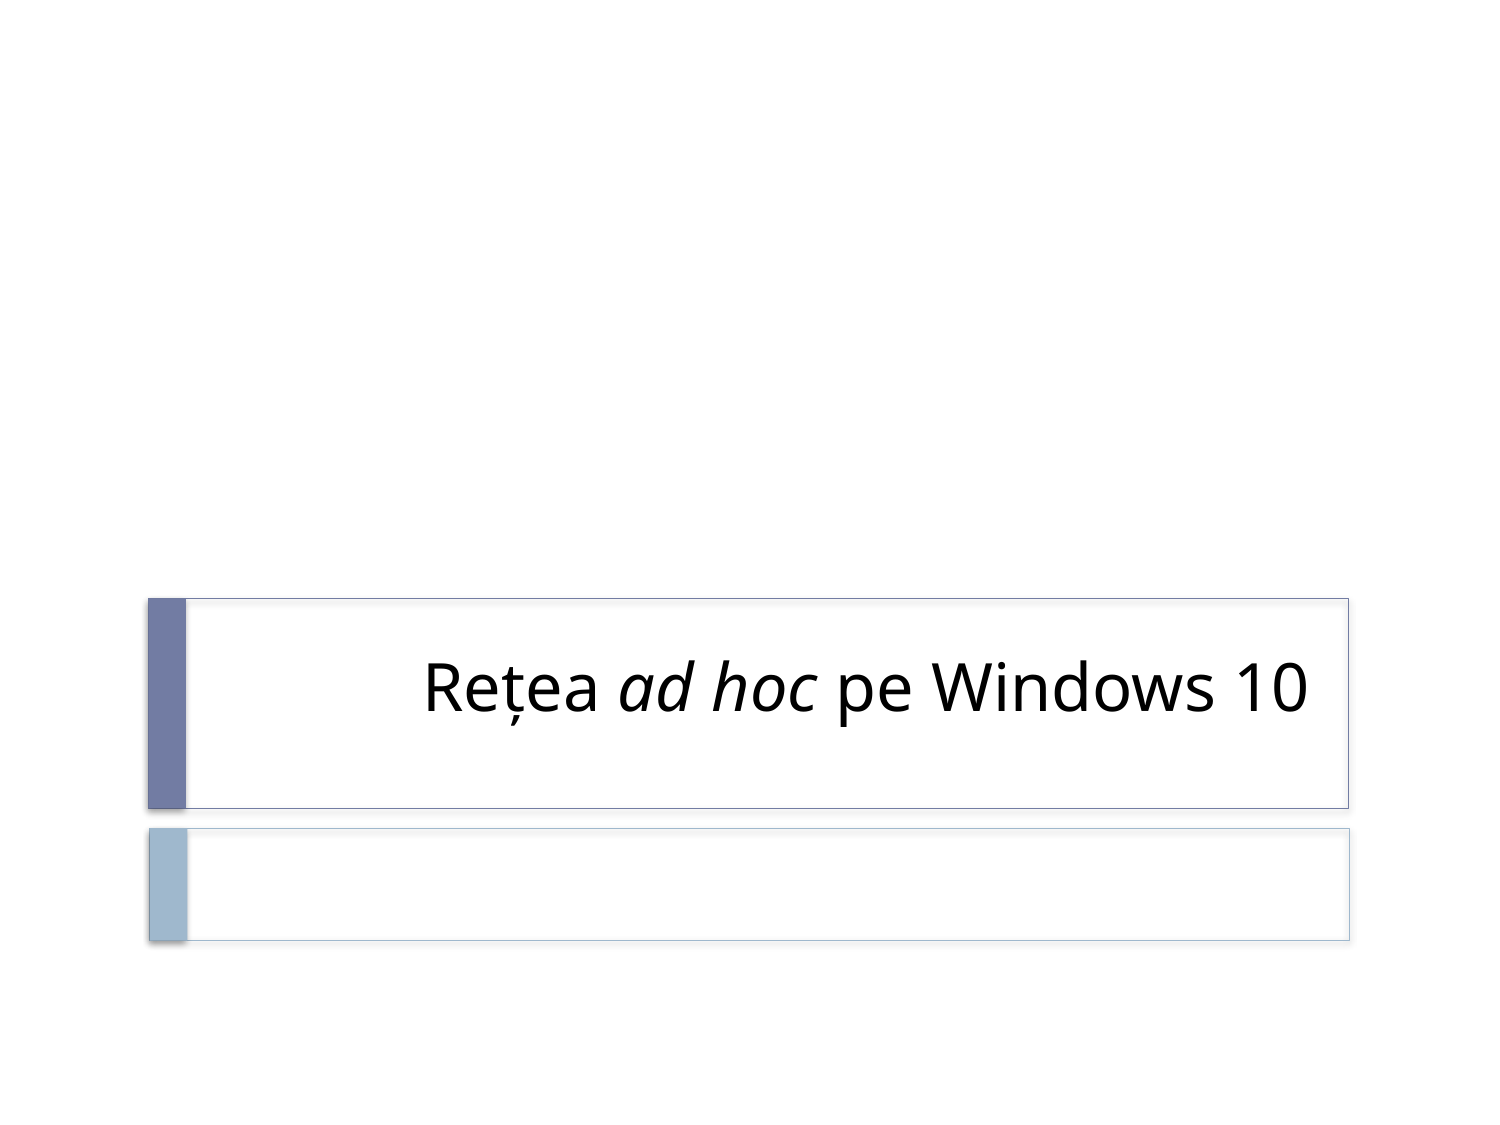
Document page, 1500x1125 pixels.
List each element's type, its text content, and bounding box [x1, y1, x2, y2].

title Rețea ad hoc pe Windows 10 [200, 637, 1325, 800]
